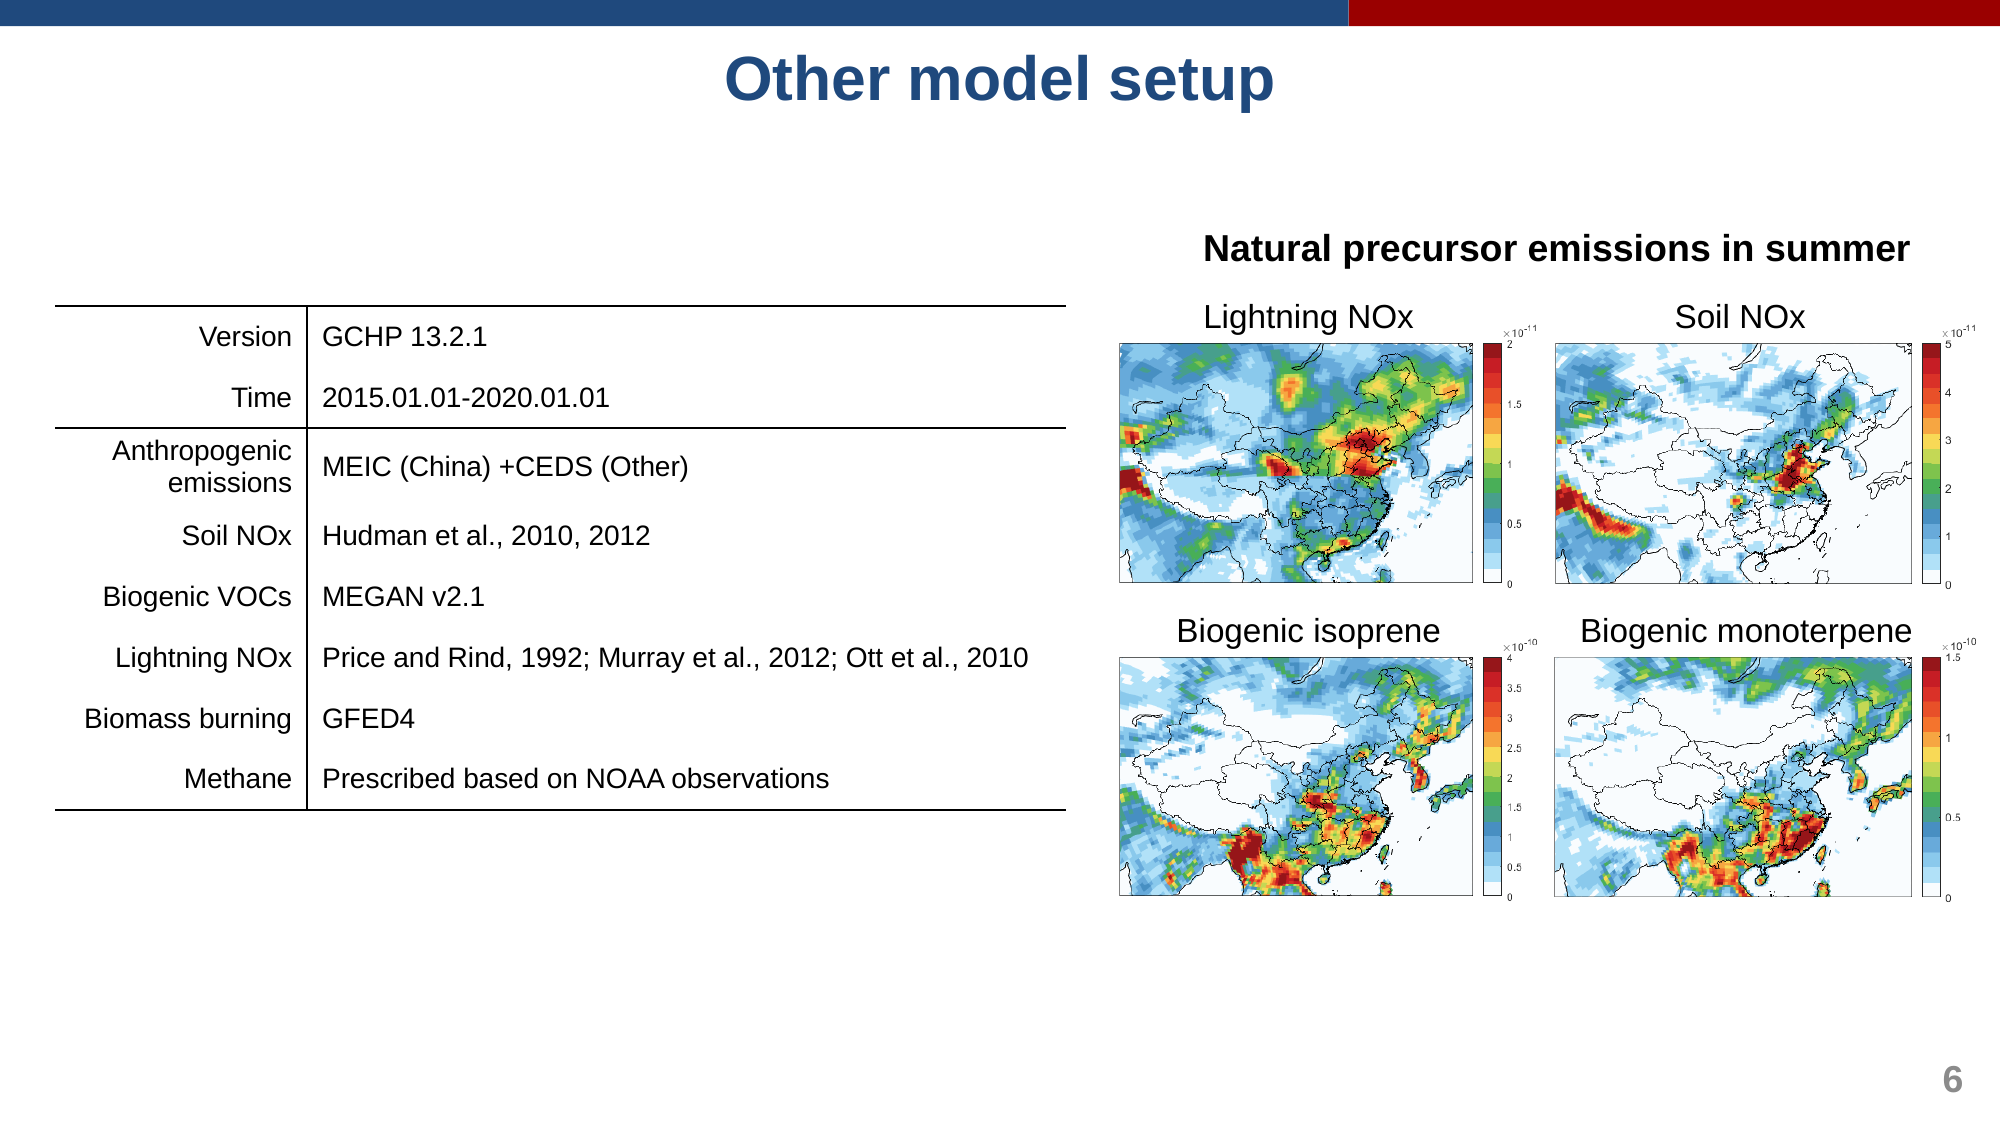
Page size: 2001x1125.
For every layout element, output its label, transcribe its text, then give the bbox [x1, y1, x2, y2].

table_header GCHP 13.2.1 [308, 307, 1066, 367]
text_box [1112, 216, 1979, 907]
table_cell MEIC (China) +CEDS (Other) [308, 429, 1066, 506]
table_cell GFED4 [308, 688, 1066, 749]
table_cell Methane [55, 749, 306, 809]
table_cell MEGAN v2.1 [308, 566, 1066, 627]
table_cell Biomass burning [55, 688, 306, 749]
table_cell Biogenic VOCs [55, 566, 306, 627]
table_cell Soil NOx [55, 506, 306, 566]
title Other model setup [137, 31, 1863, 130]
table_cell Anthropogenic emissions [55, 429, 306, 506]
table_cell Hudman et al., 2010, 2012 [308, 506, 1066, 566]
slide_number 6 [1528, 1047, 1979, 1108]
table_header Version [55, 307, 306, 367]
table_cell Time [55, 367, 306, 427]
table_cell Lightning NOx [55, 627, 306, 688]
table_cell Price and Rind, 1992; Murray et al., 2012; Ott et al., 2010 [308, 627, 1066, 688]
table_cell 2015.01.01-2020.01.01 [308, 367, 1066, 427]
table_cell Prescribed based on NOAA observations [308, 749, 1066, 809]
